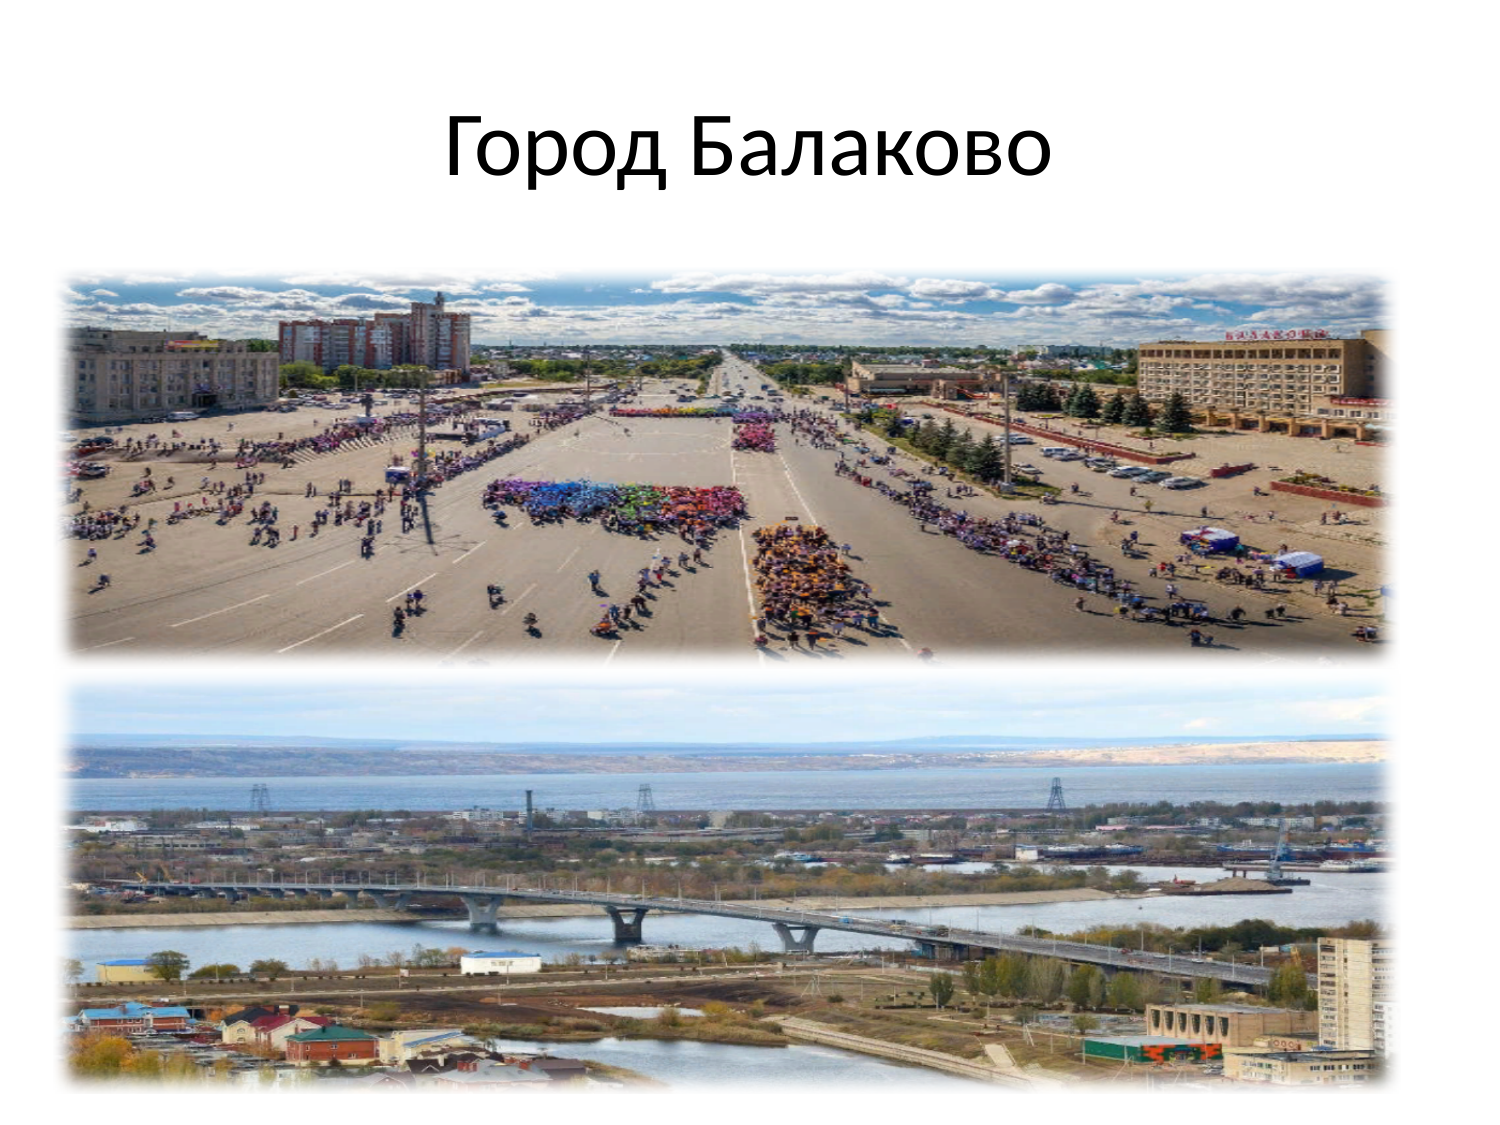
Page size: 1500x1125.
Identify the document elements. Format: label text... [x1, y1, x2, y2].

title Город Балаково [75, 45, 1425, 233]
picture [52, 266, 1401, 1095]
